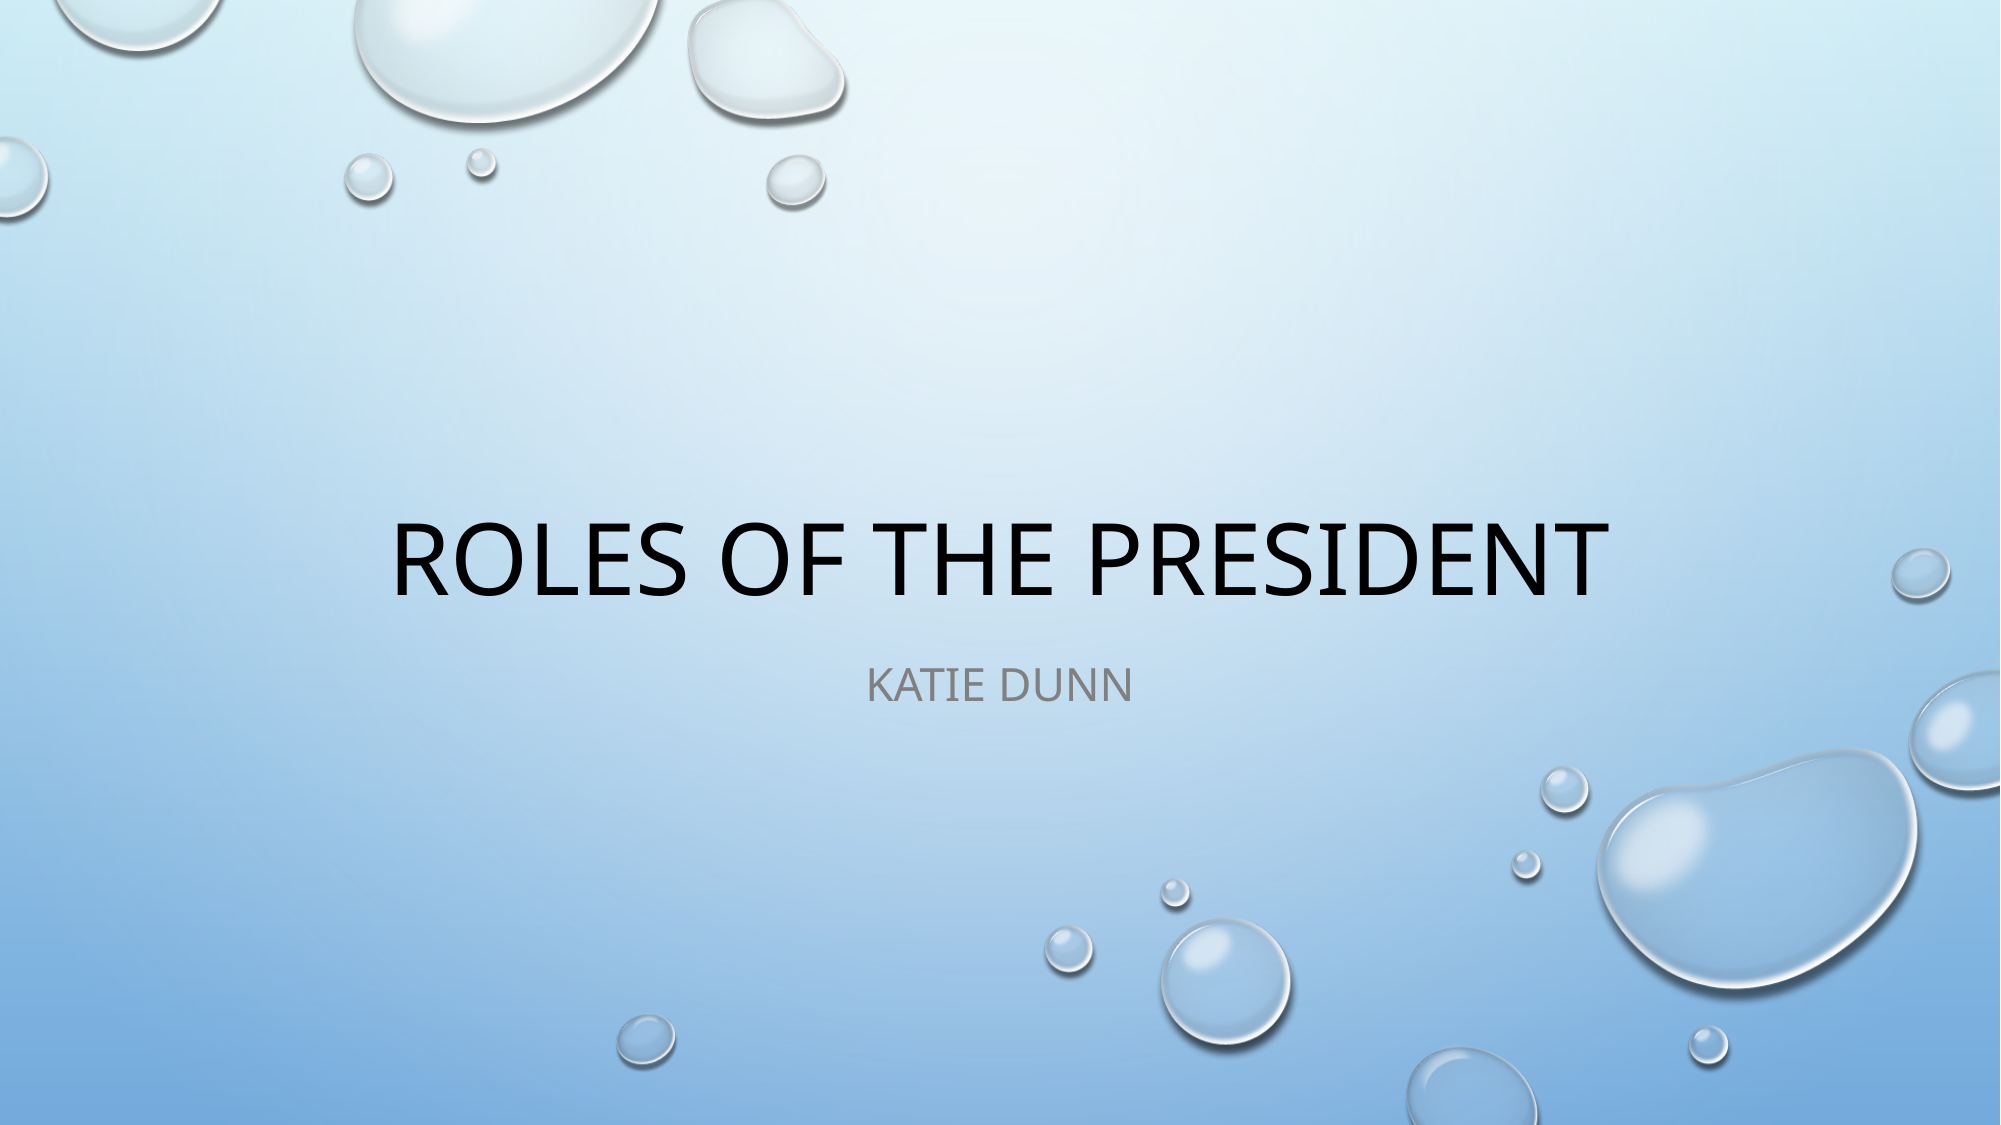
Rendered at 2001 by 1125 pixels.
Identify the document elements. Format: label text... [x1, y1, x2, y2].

title Roles of the president [287, 213, 1713, 625]
subtitle Katie dunn [287, 637, 1713, 863]
picture [0, 0, 2000, 1125]
